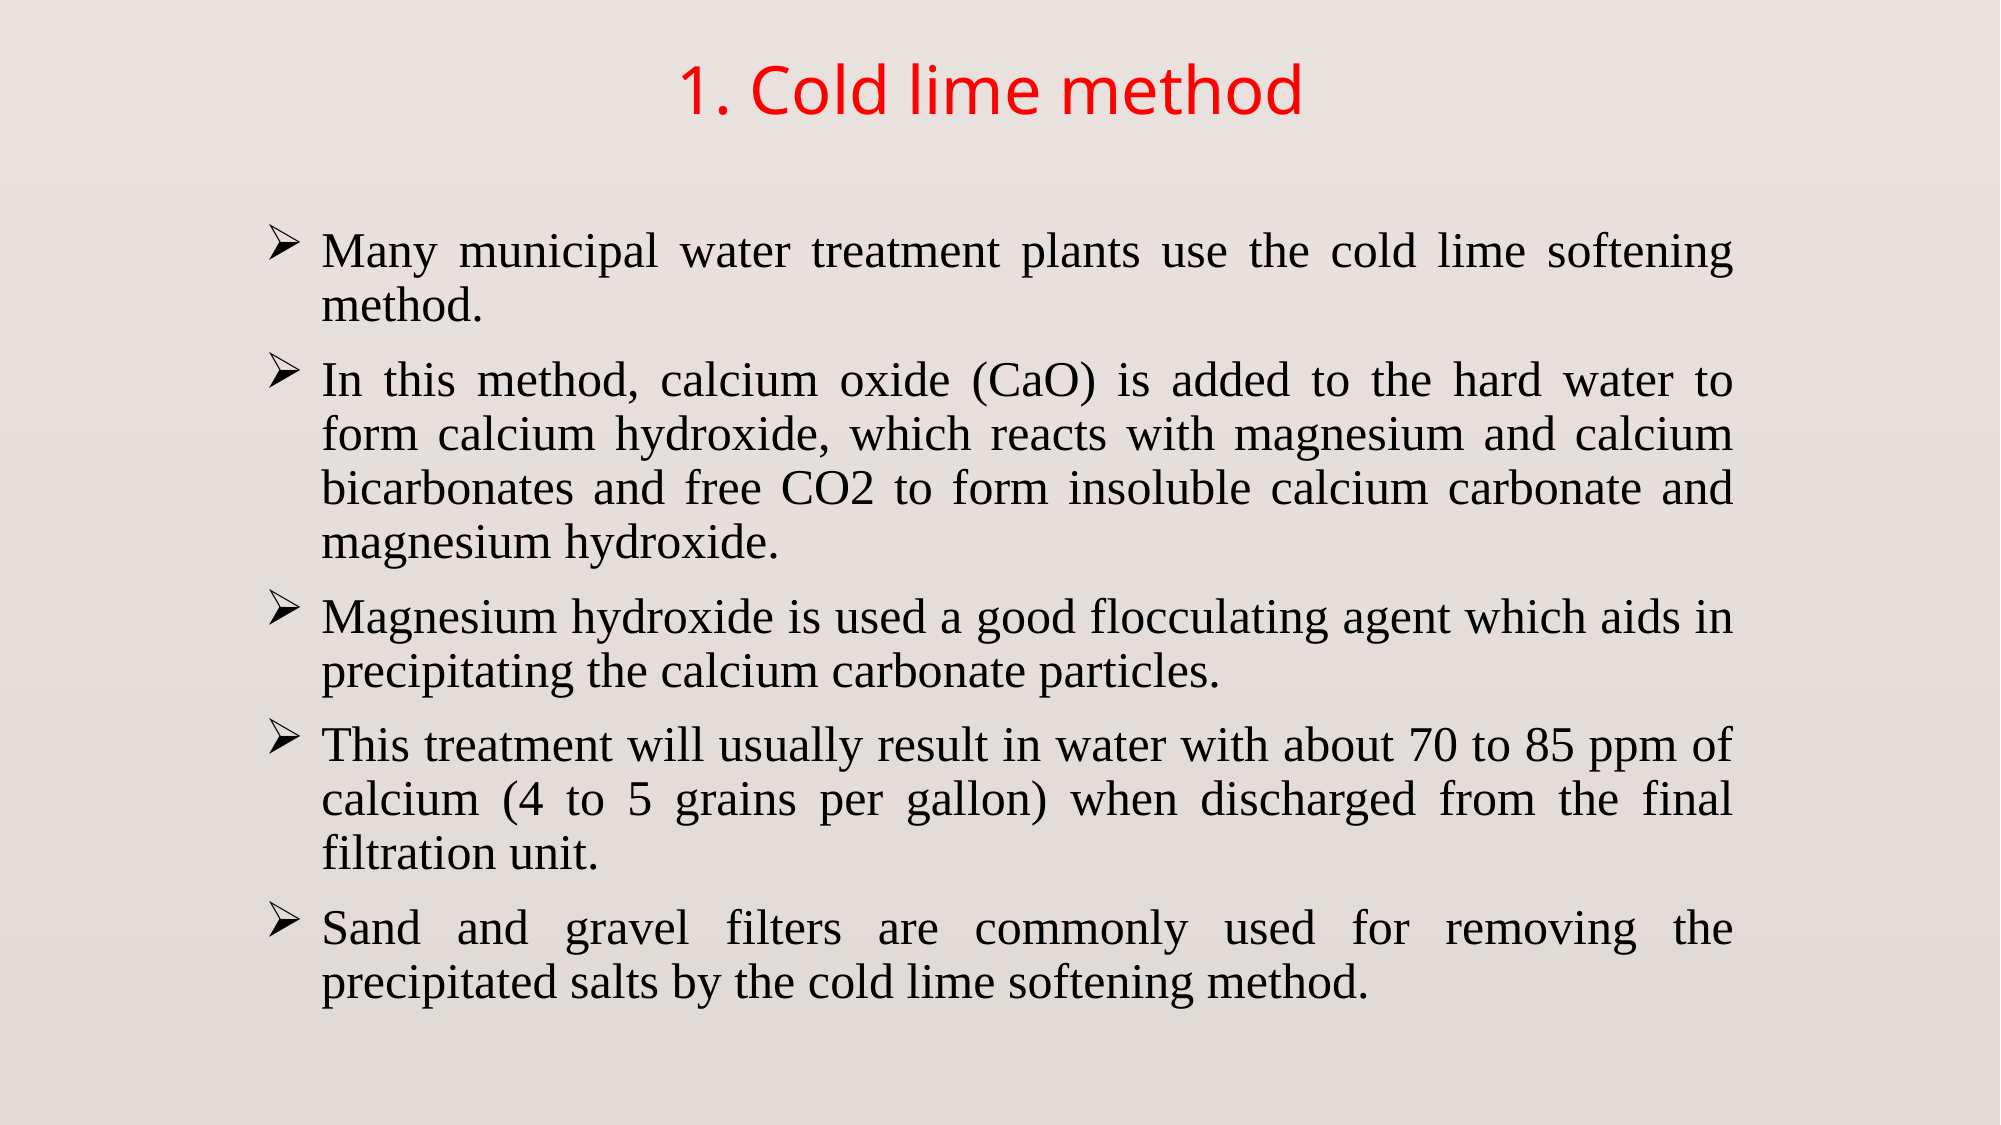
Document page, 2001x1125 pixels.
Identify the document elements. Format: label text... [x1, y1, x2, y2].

subtitle Many municipal water treatment plants use the cold lime softening method. In this method, calcium oxide (CaO) is added to the hard water to form calcium hydroxide, which reacts with magnesium and calcium bicarbonates and free CO2 to form insoluble calcium carbonate and magnesium hydroxide. Magnesium hydroxide is used a good flocculating agent which aids in precipitating the calcium carbonate particles. This treatment will usually result in water with about 70 to 85 ppm of calcium (4 to 5 grains per gallon) when discharged from the final filtration unit. Sand and gravel filters are commonly used for removing the precipitated salts by the cold lime softening method. [249, 216, 1750, 1125]
title 1. Cold lime method [249, 0, 1750, 216]
